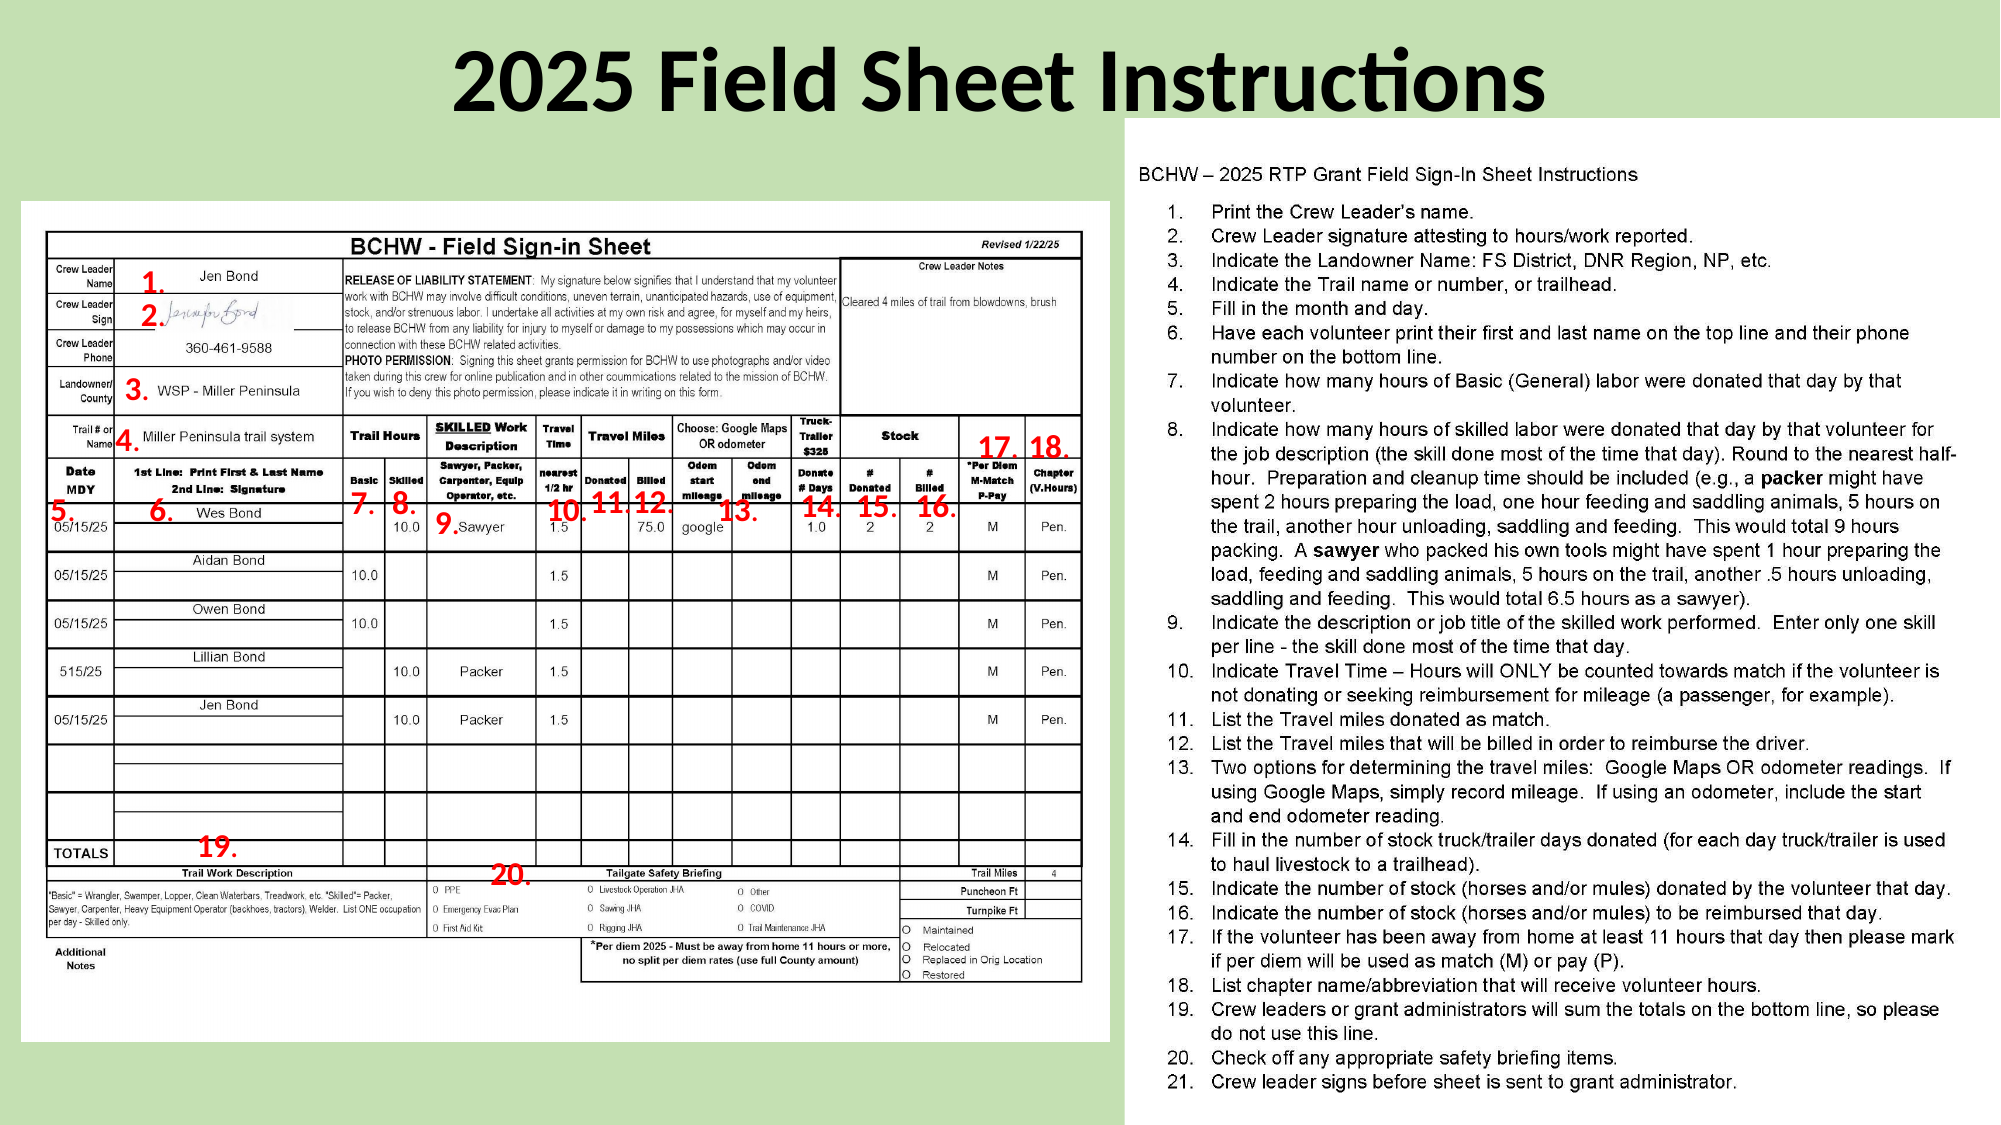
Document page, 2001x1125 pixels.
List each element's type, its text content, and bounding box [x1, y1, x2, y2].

picture [1124, 118, 2000, 1125]
title 2025 Field Sheet Instructions [137, 0, 1863, 191]
picture [21, 200, 1110, 1043]
